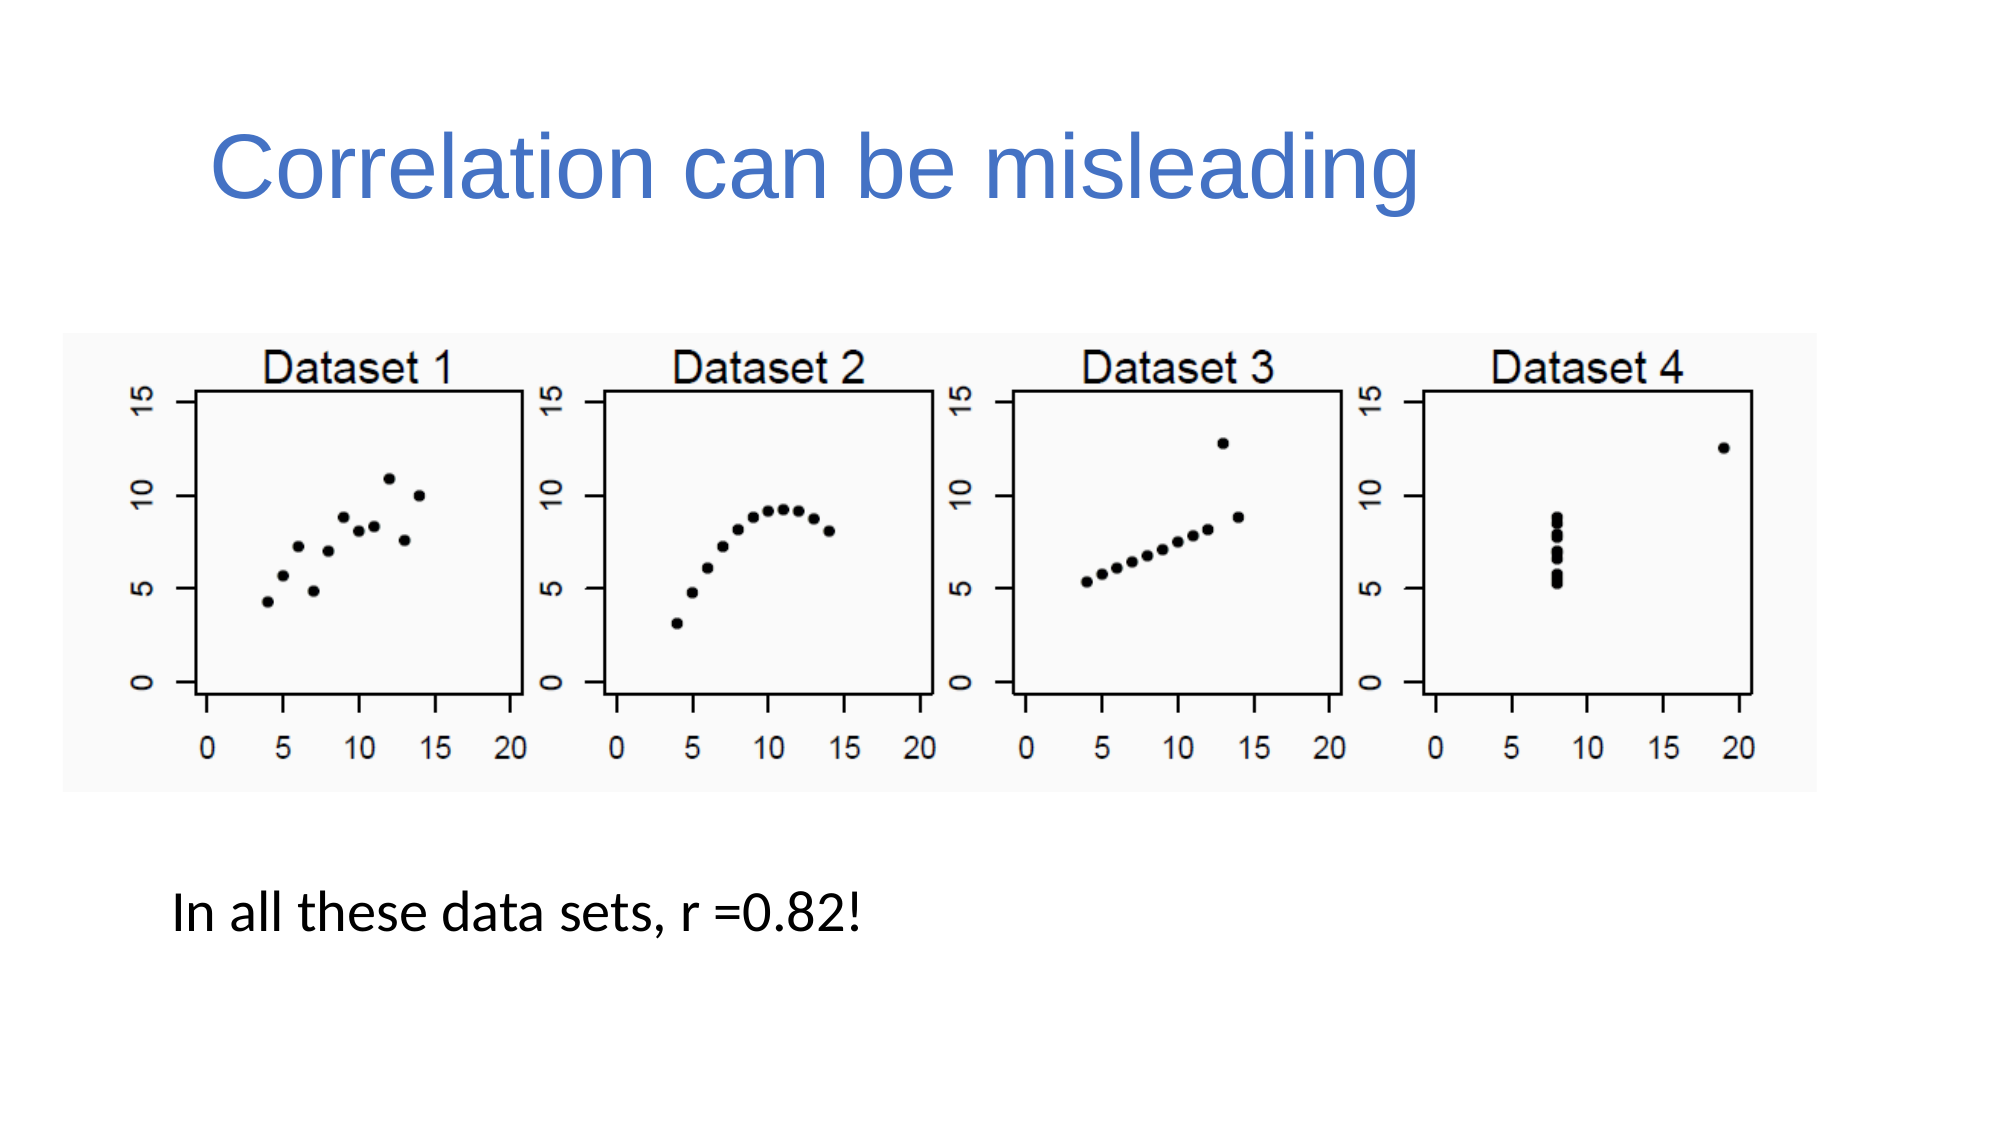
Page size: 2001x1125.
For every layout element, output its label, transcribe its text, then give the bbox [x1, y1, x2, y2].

picture [62, 333, 1817, 792]
title Correlation can be misleading [194, 59, 1863, 278]
text_box In all these data sets, r =0.82! [156, 866, 1988, 951]
